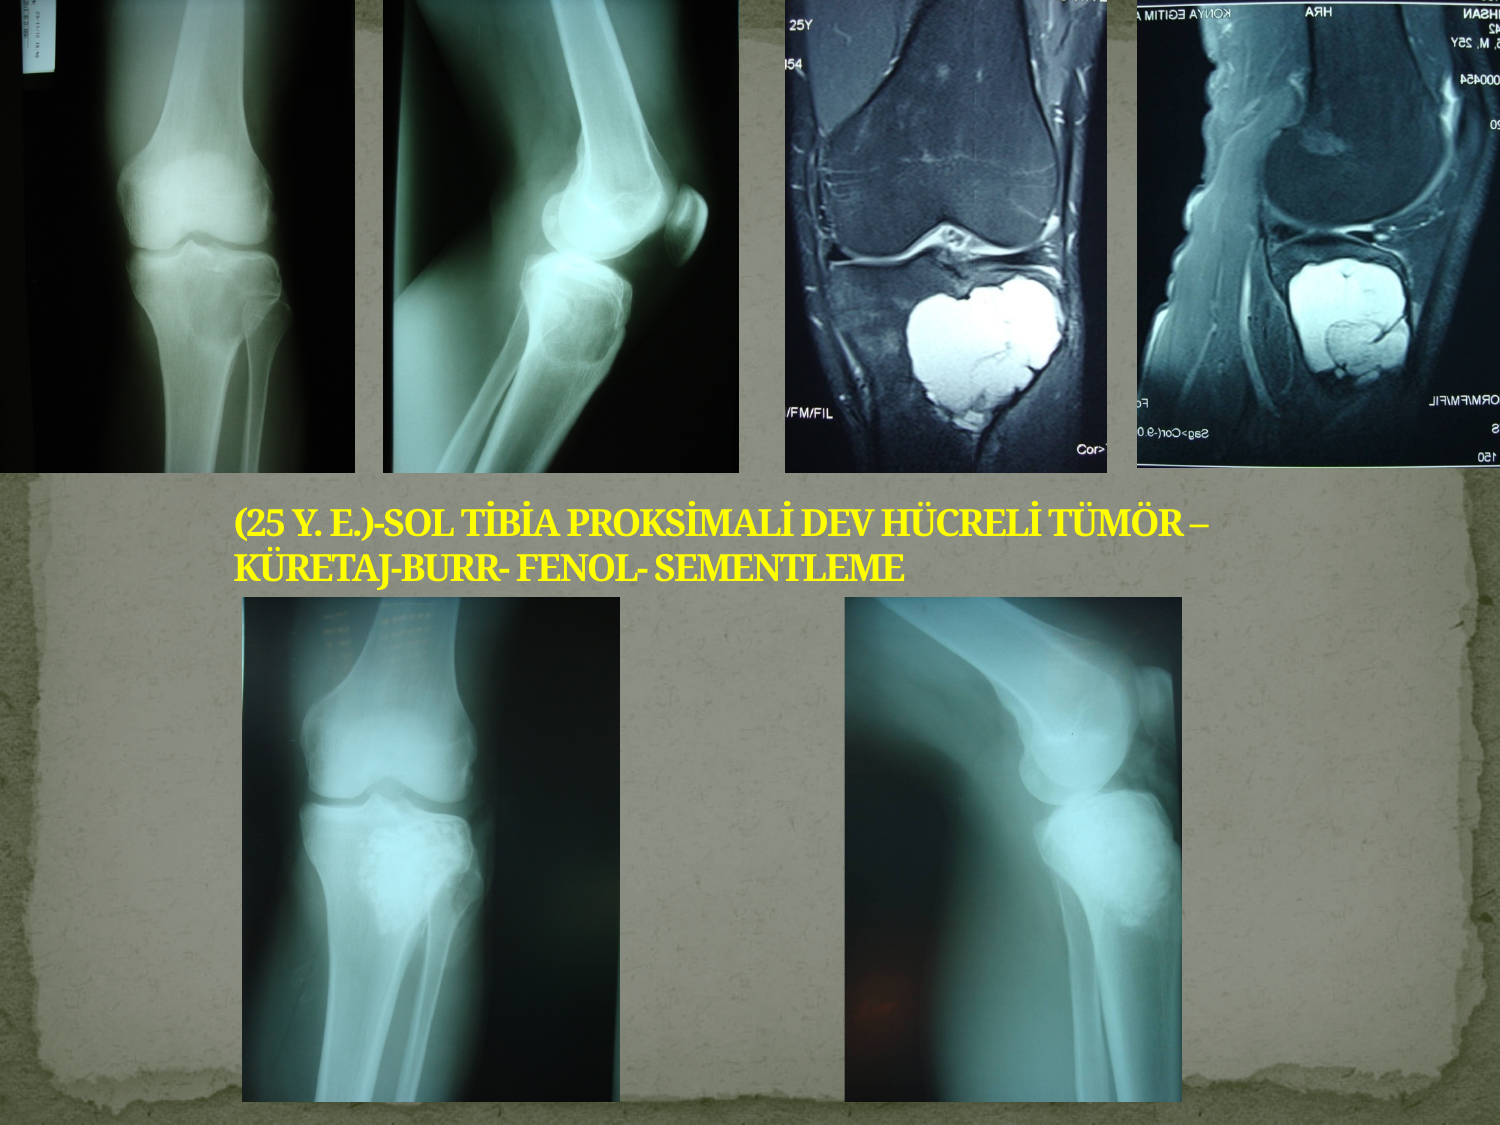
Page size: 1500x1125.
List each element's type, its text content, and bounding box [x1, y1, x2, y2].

title (25 Y. E.)-SOL TİBİA PROKSİMALİ DEV HÜCRELİ TÜMÖR – KÜRETAJ-BURR- FENOL- SEMENTLEME [218, 479, 1383, 597]
picture [844, 597, 1182, 1102]
picture [0, 0, 355, 473]
picture [785, 0, 1107, 473]
picture [242, 597, 620, 1102]
picture [383, 0, 739, 473]
picture [1137, 0, 1500, 468]
